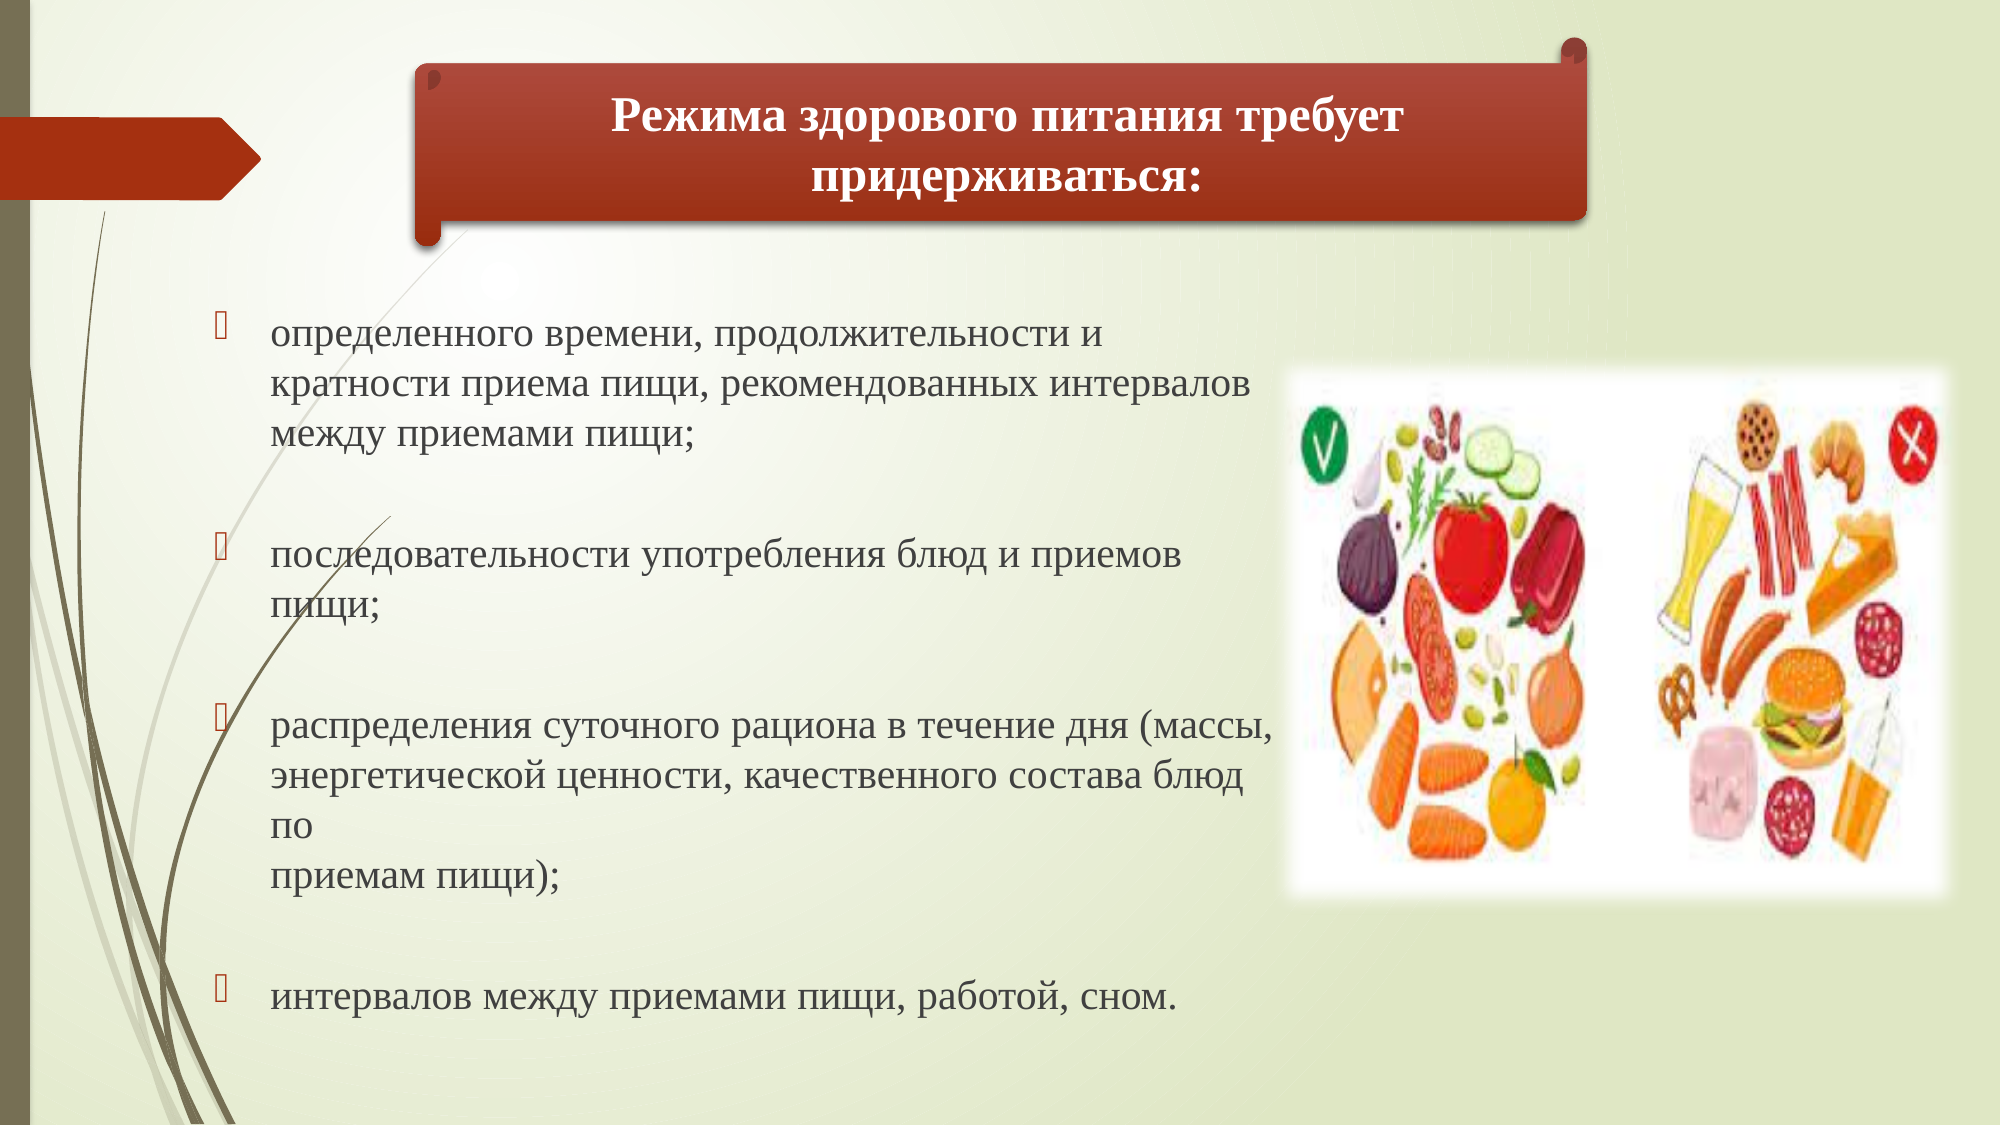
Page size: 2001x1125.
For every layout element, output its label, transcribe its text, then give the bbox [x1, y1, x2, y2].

text_box Режима здорового питания требует придерживаться: [414, 37, 1588, 247]
picture [1269, 350, 1966, 916]
list определенного времени, продолжительности и кратности приема пищи, рекомендованных интервалов между приемами пищи; последовательности употребления блюд и приемов пищи; распределения суточного рациона в течение дня (массы, энергетической ценности, качественного состава блюд по приемам пищи); интервалов между приемами пищи, работой, сном. [199, 297, 1300, 997]
